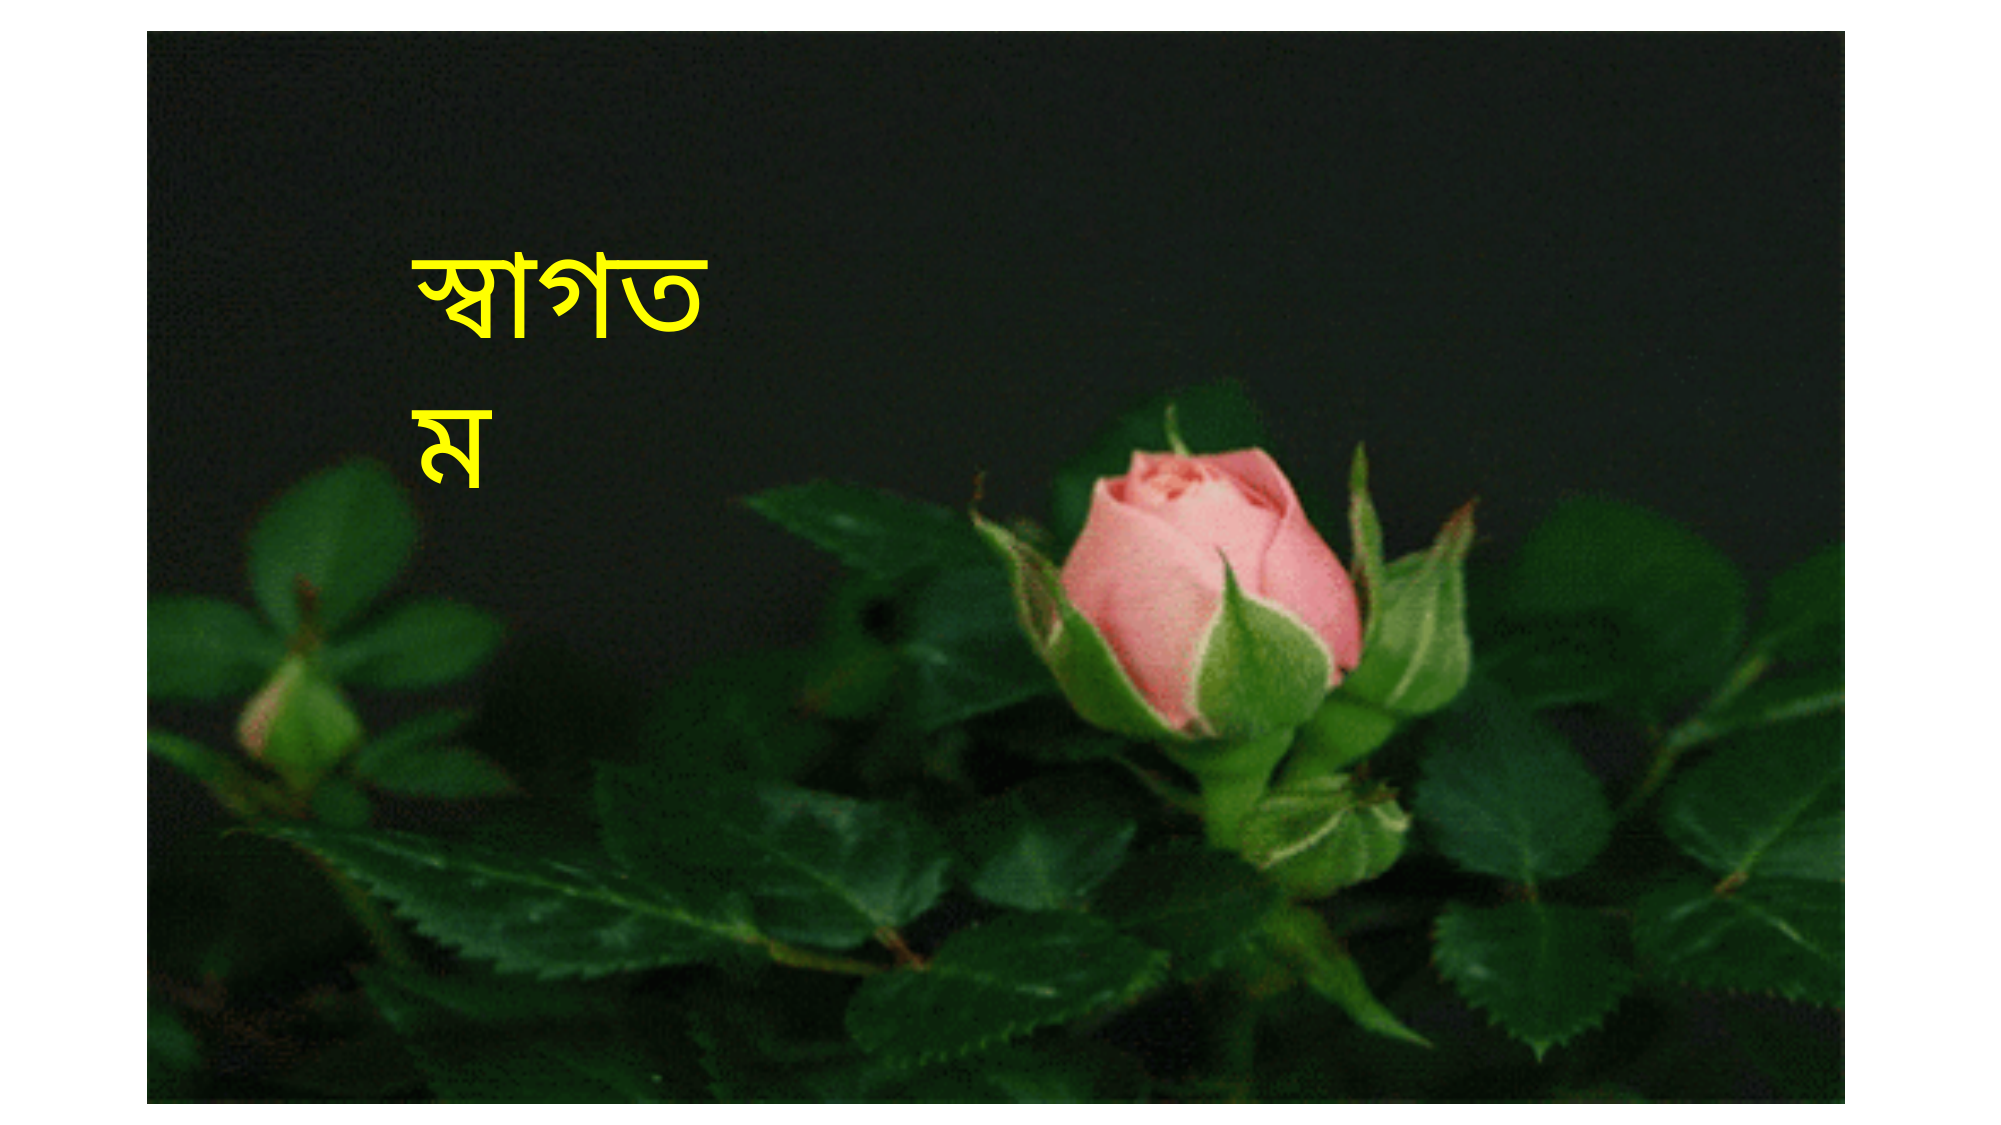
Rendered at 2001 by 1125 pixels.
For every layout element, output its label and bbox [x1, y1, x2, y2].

picture [147, 31, 1845, 1104]
